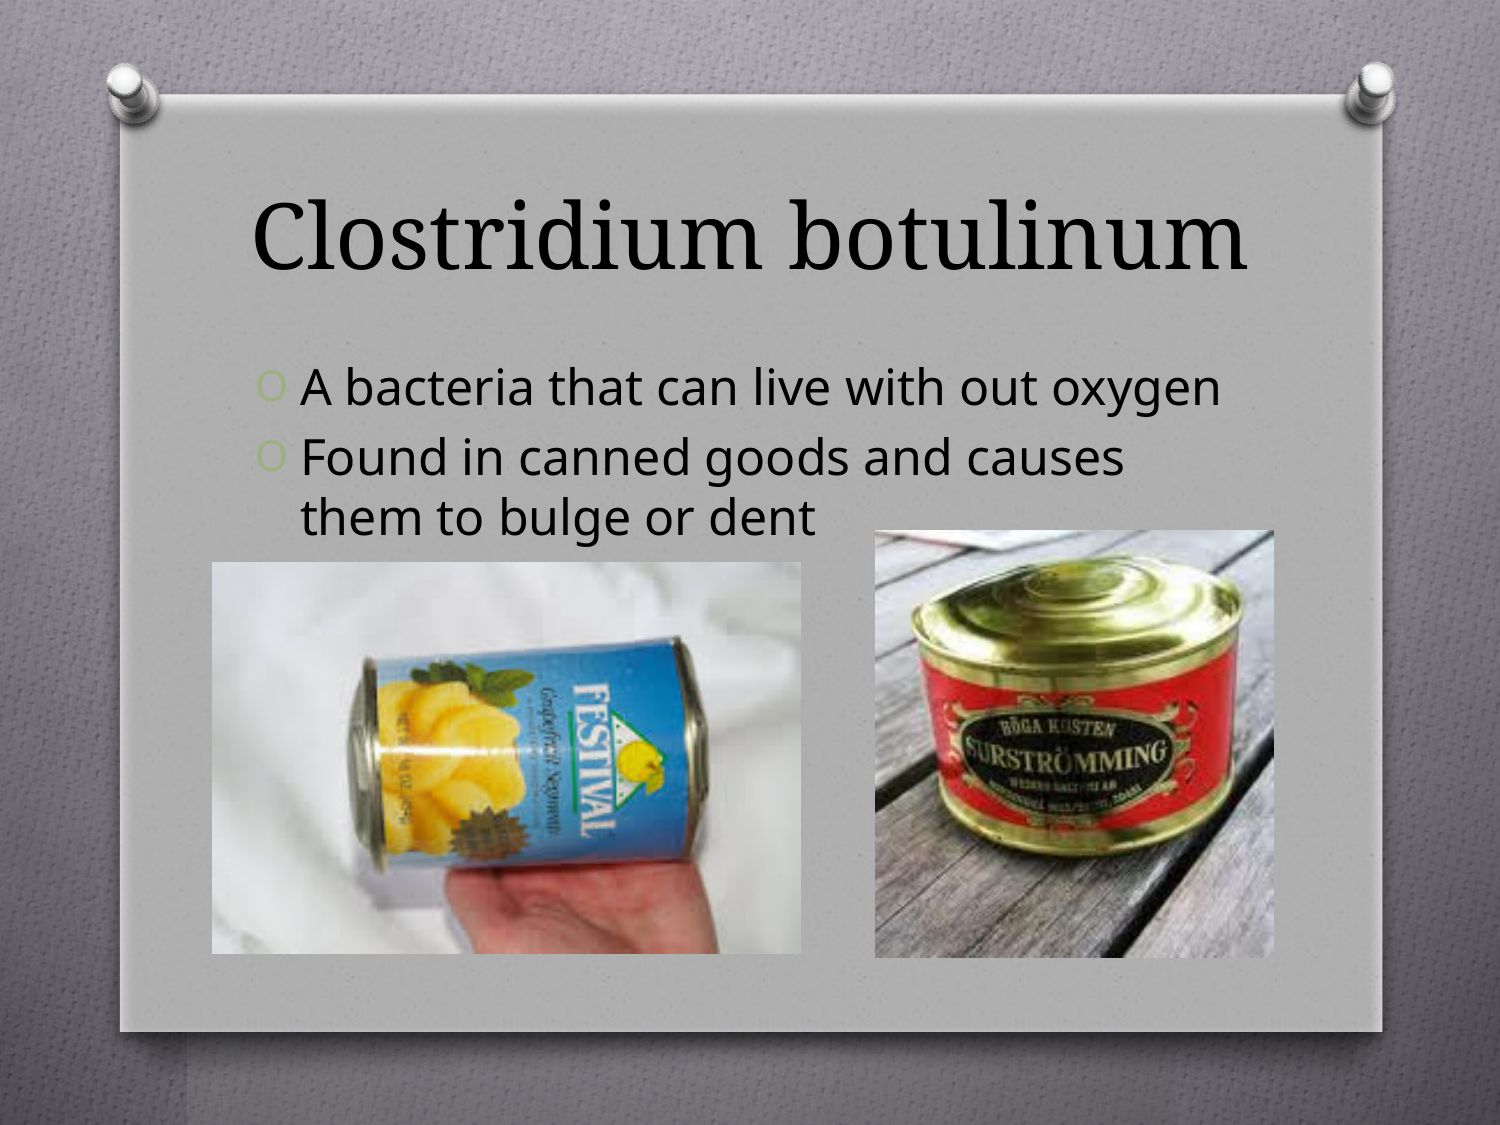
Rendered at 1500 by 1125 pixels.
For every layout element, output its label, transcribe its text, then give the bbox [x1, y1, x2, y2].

picture [874, 530, 1275, 958]
picture [1317, 35, 1439, 156]
title Clostridium botulinum [179, 134, 1323, 332]
list A bacteria that can live with out oxygen Found in canned goods and causes them to bulge or dent [240, 347, 1257, 939]
picture [75, 29, 198, 153]
picture [212, 562, 801, 954]
